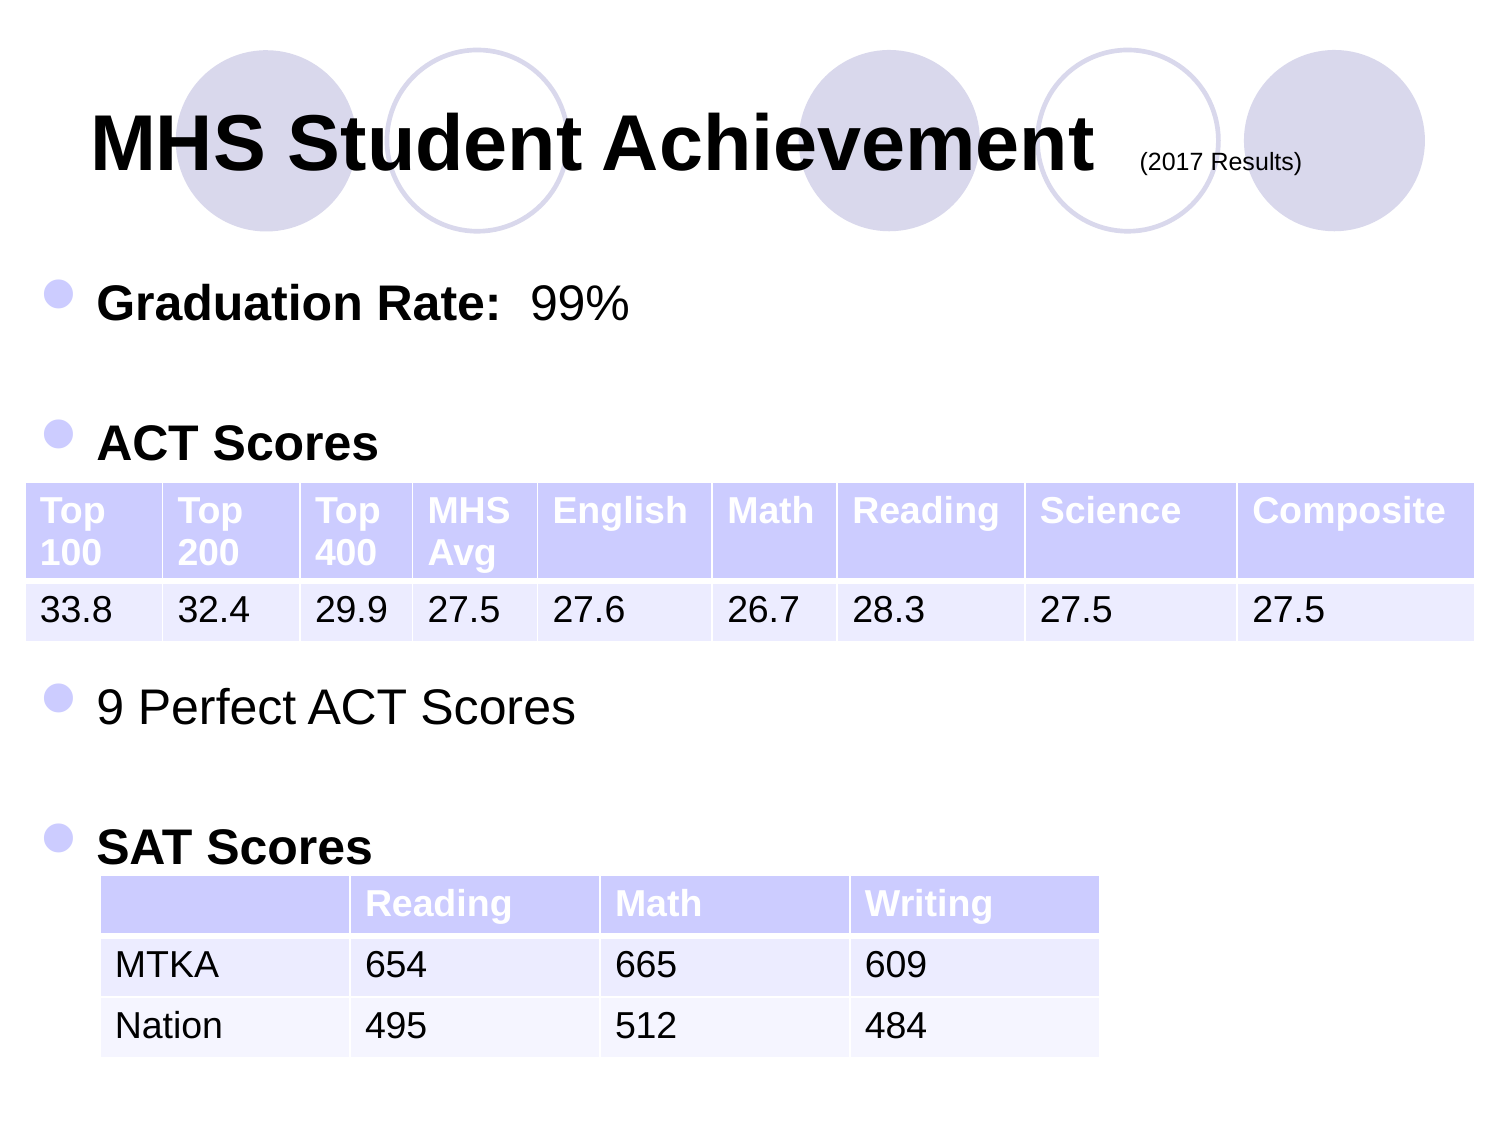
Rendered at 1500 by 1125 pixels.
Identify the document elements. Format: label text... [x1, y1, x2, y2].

table_header [101, 876, 349, 933]
list Graduation Rate: 99% ACT Scores 9 Perfect ACT Scores SAT Scores [24, 193, 1376, 481]
table_cell 512 [601, 998, 849, 1057]
table_header Math [601, 876, 849, 933]
table_header Math [713, 483, 836, 578]
table_header Top 200 [163, 483, 299, 578]
table_cell 654 [351, 939, 599, 996]
table_header MHS Avg [413, 483, 537, 578]
table_header Science [1026, 483, 1236, 578]
table_cell 28.3 [838, 584, 1024, 641]
table_header Composite [1238, 483, 1474, 578]
table_cell 27.6 [538, 584, 711, 641]
table_cell 26.7 [713, 584, 836, 641]
list Graduation Rate: 99% ACT Scores 9 Perfect ACT Scores SAT Scores [24, 643, 1376, 937]
table_header Reading [351, 876, 599, 933]
table_header English [538, 483, 711, 578]
table_header Reading [838, 483, 1024, 578]
table_cell 33.8 [26, 584, 162, 641]
table_header Top 100 [26, 483, 162, 578]
table_cell 665 [601, 939, 849, 996]
table_header Writing [851, 876, 1099, 933]
table_cell 27.5 [1026, 584, 1236, 641]
table_cell 609 [851, 939, 1099, 996]
table_cell 27.5 [1238, 584, 1474, 641]
table_cell MTKA [101, 939, 349, 996]
table_cell 495 [351, 998, 599, 1057]
table_cell 32.4 [163, 584, 299, 641]
table_cell 29.9 [301, 584, 412, 641]
title MHS Student Achievement (2017 Results) [74, 44, 1426, 233]
table_cell 484 [851, 998, 1099, 1057]
table_cell 27.5 [413, 584, 537, 641]
table_cell Nation [101, 998, 349, 1057]
table_header Top 400 [301, 483, 412, 578]
